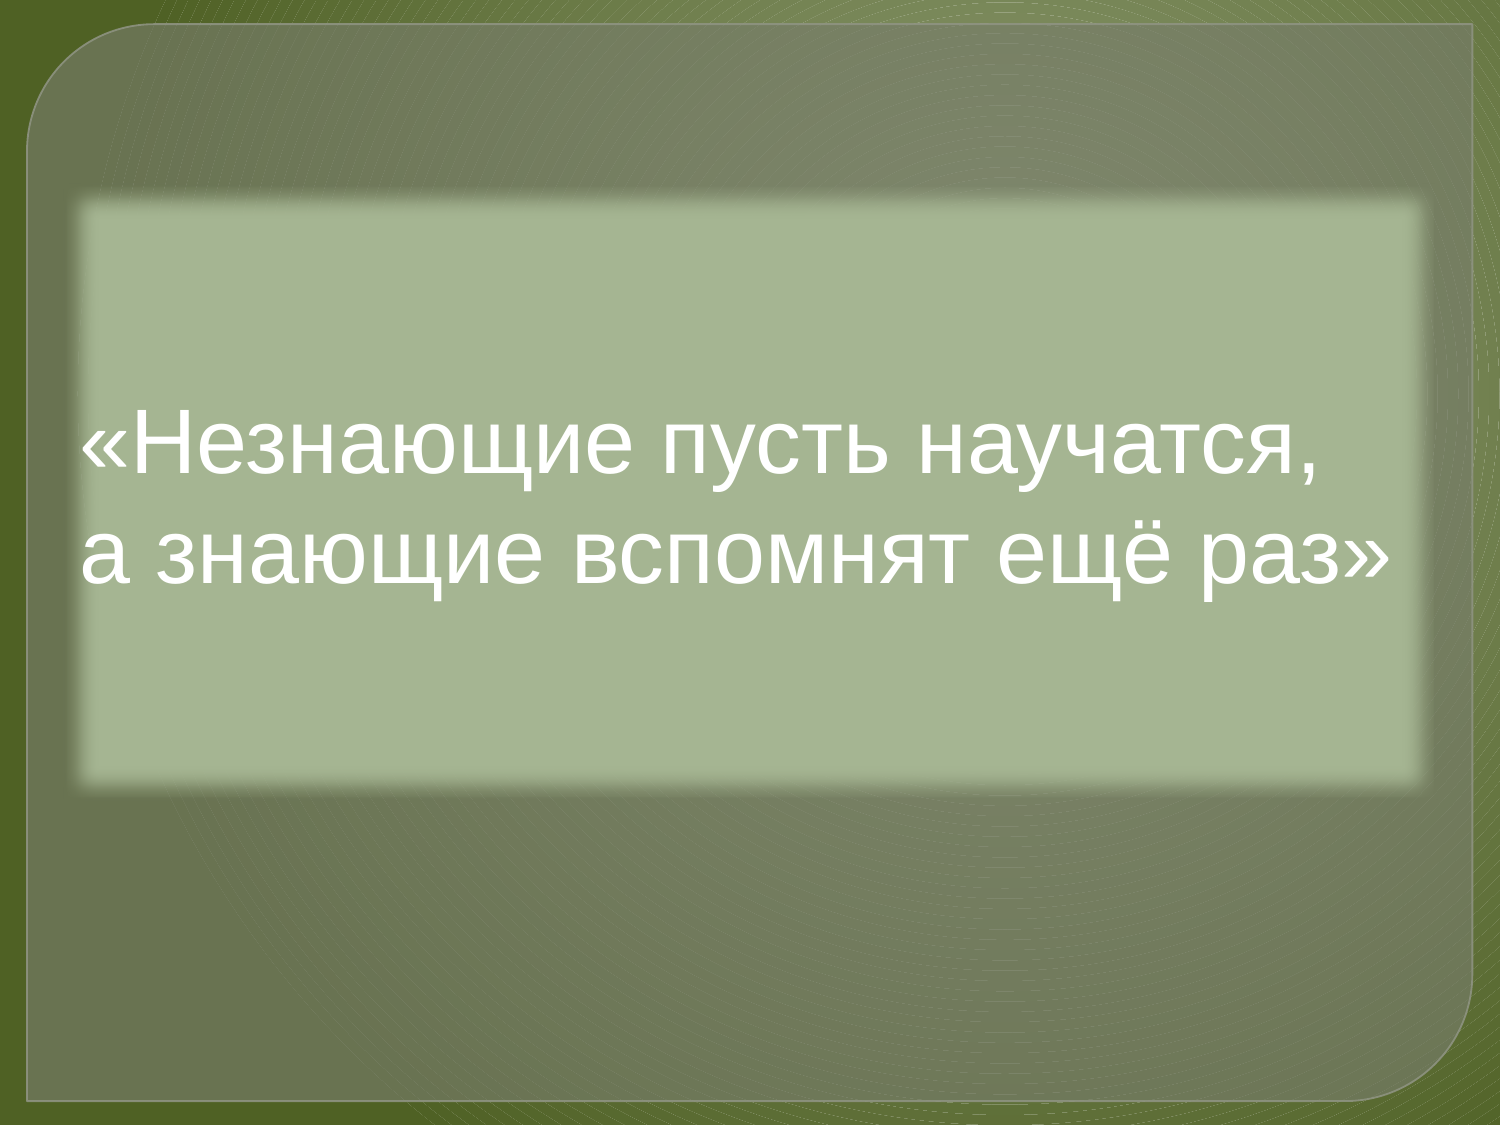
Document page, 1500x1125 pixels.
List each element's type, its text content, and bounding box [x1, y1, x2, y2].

text_box «Незнающие пусть научатся, а знающие вспомнят ещё раз» [94, 214, 1407, 771]
